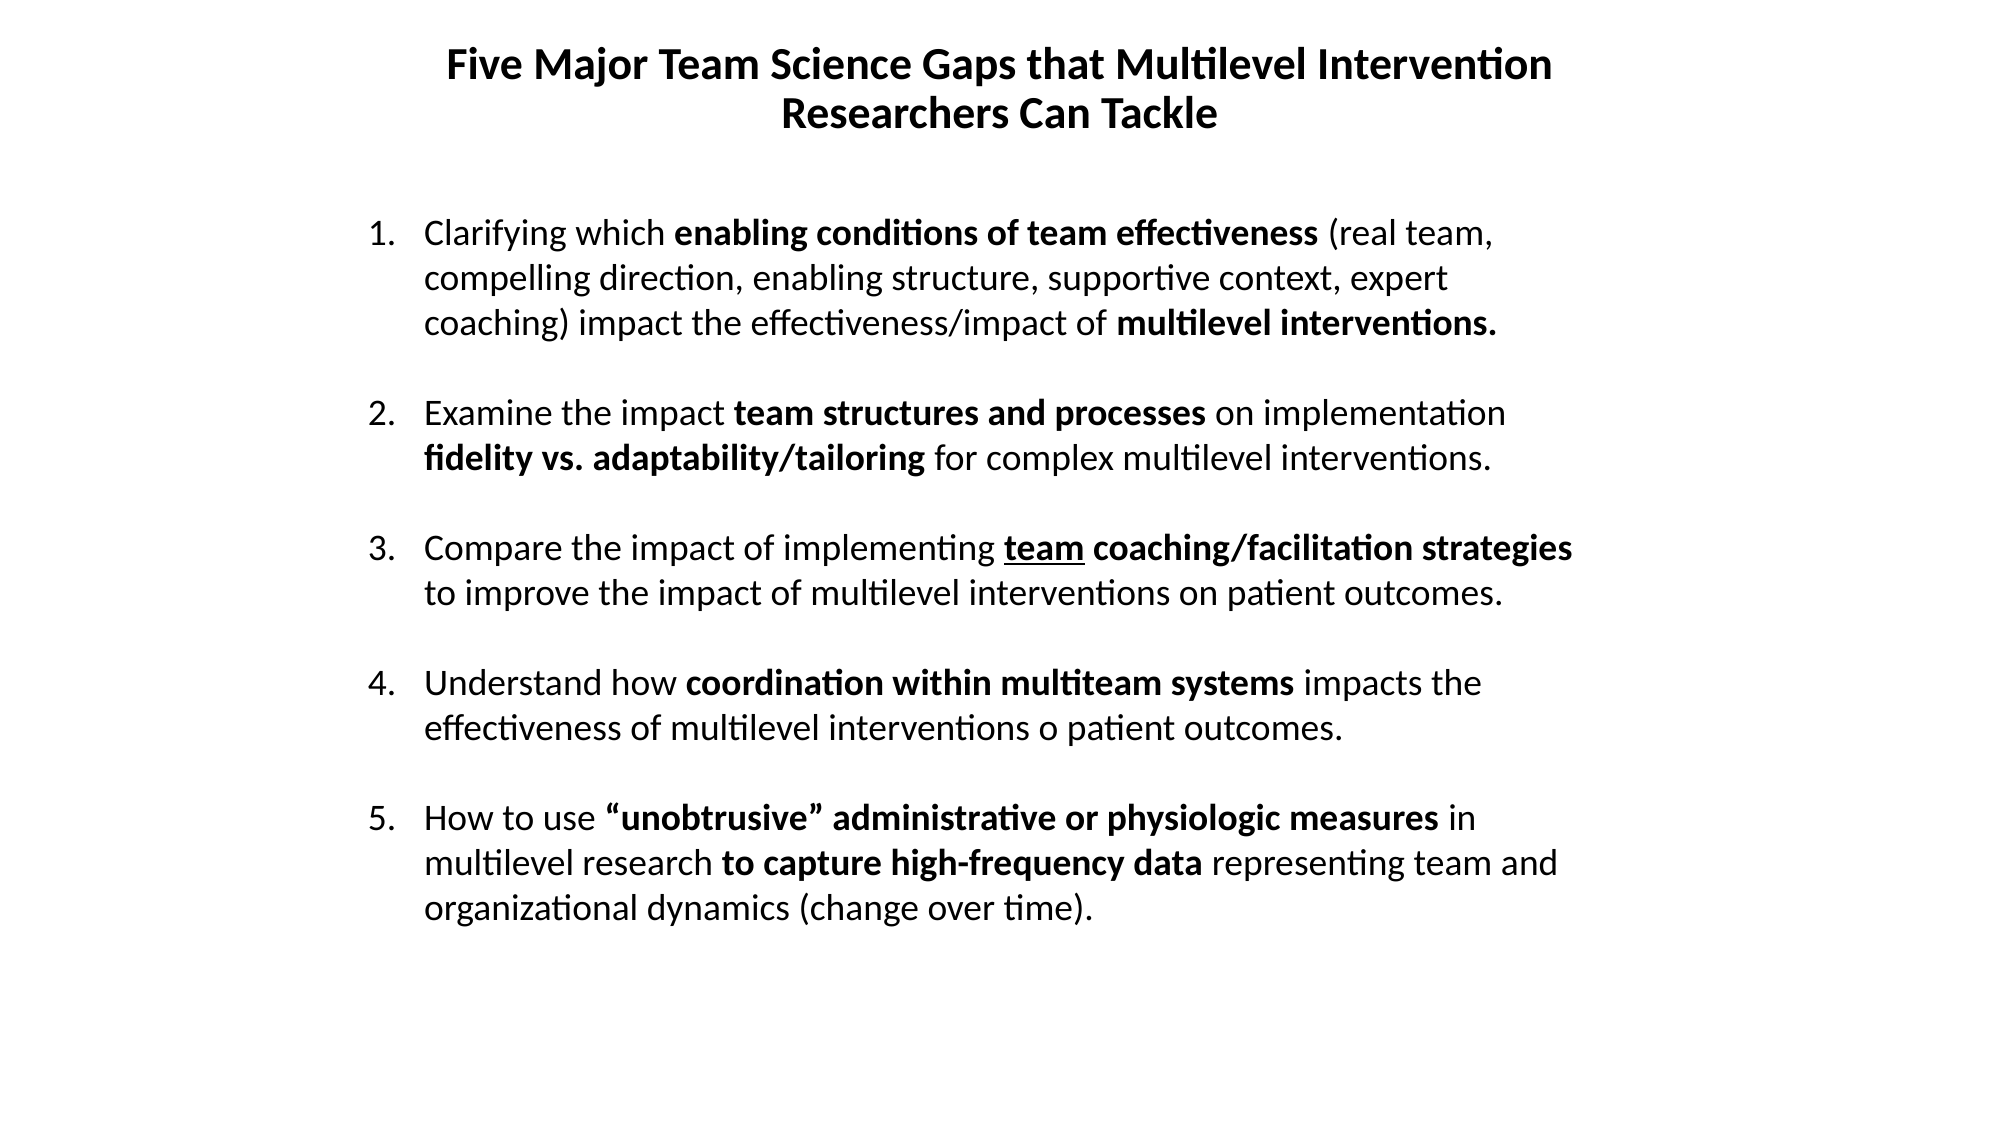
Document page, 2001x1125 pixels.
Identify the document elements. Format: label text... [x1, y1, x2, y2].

text_box Clarifying which enabling conditions of team effectiveness (real team, compelling direction, enabling structure, supportive context, expert coaching) impact the effectiveness/impact of multilevel interventions. Examine the impact team structures and processes on implementation fidelity vs. adaptability/tailoring for complex multilevel interventions. Compare the impact of implementing team coaching/facilitation strategies to improve the impact of multilevel interventions on patient outcomes. Understand how coordination within multiteam systems impacts the effectiveness of multilevel interventions o patient outcomes. How to use “unobtrusive” administrative or physiologic measures in multilevel research to capture high-frequency data representing team and organizational dynamics (change over time). [353, 155, 1595, 1026]
list Five Major Team Science Gaps that Multilevel Intervention Researchers Can Tackle [367, 32, 1633, 970]
